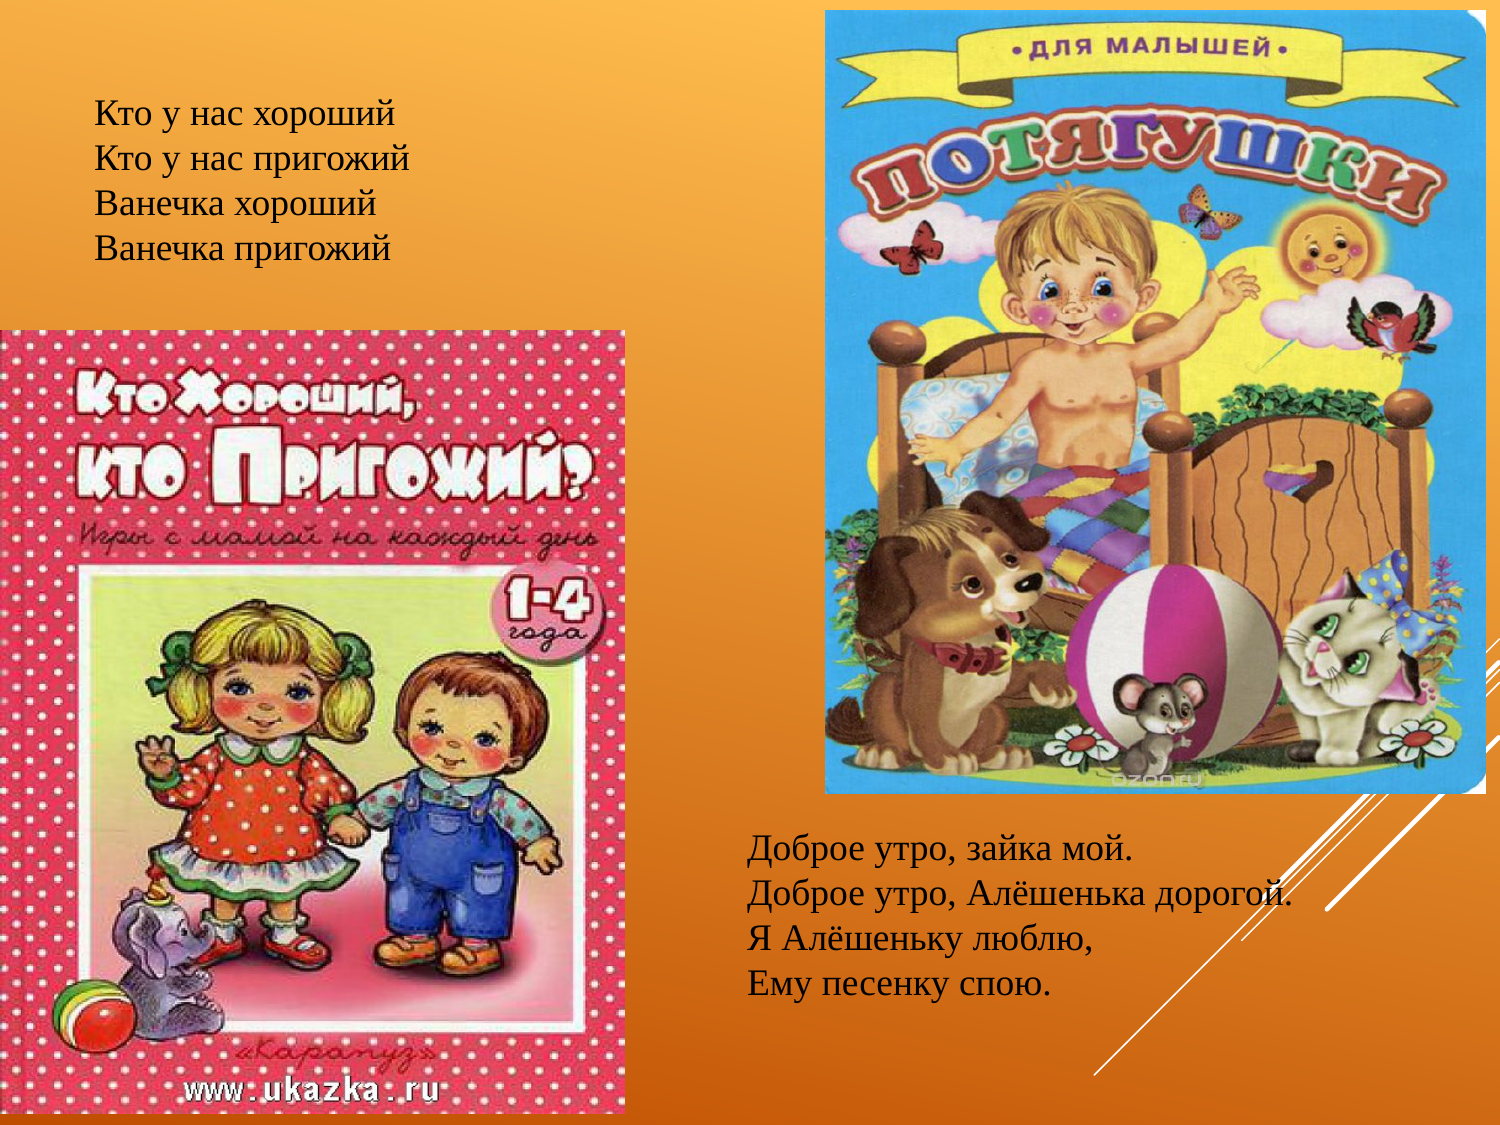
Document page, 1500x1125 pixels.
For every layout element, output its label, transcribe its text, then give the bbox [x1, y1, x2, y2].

text_box Доброе утро, зайка мой. Доброе утро, Алёшенька дорогой. Я Алёшеньку люблю, Ему песенку спою. [732, 815, 1334, 1010]
text_box Кто у нас хороший Кто у нас пригожий Ванечка хороший Ванечка пригожий [79, 36, 636, 276]
picture [824, 9, 1486, 795]
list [0, 330, 625, 1114]
